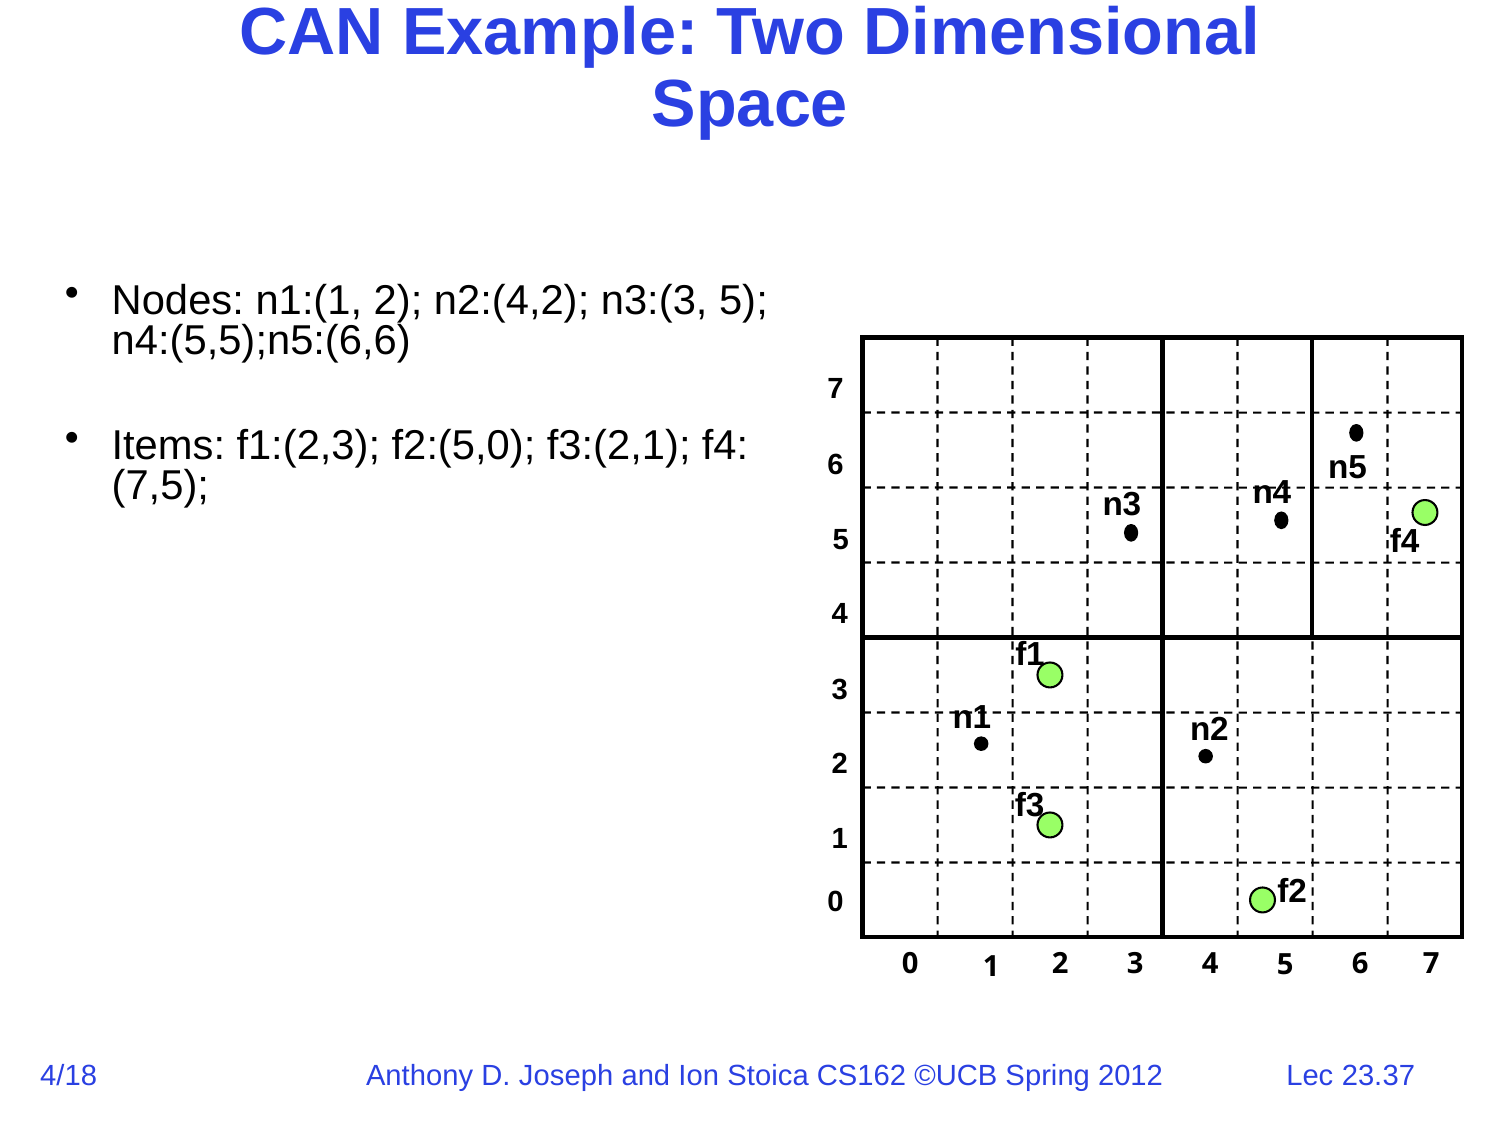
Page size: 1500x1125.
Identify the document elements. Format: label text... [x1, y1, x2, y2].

text_box n4 [1237, 462, 1307, 517]
text_box 1 [968, 939, 1015, 989]
text_box 2 [816, 737, 862, 787]
text_box n1 [937, 687, 1007, 742]
text_box 1 [816, 812, 862, 862]
text_box 4 [1187, 938, 1234, 987]
text_box [1038, 669, 1063, 688]
text_box 3 [816, 662, 862, 713]
text_box [1038, 817, 1063, 838]
text_box 5 [817, 512, 862, 563]
text_box [1162, 337, 1313, 638]
title CAN Example: Two Dimensional Space [161, 24, 1339, 113]
text_box [1412, 500, 1438, 520]
text_box f1 [1000, 624, 1061, 680]
text_box f2 [1262, 862, 1323, 917]
text_box 6 [1337, 938, 1384, 987]
text_box 0 [812, 875, 859, 925]
text_box [862, 638, 1162, 938]
list Nodes: n1:(1, 2); n2:(4,2); n3:(3, 5); n4:(5,5);n5:(6,6) Items: f1:(2,3); f2:(5,0); f3:(2,1); f4:(7,5); [49, 274, 838, 664]
text_box n5 [1313, 437, 1382, 493]
text_box f4 [1375, 512, 1435, 567]
text_box [862, 337, 1162, 638]
text_box 6 [812, 437, 859, 488]
text_box 0 [887, 938, 934, 987]
text_box 4 [816, 587, 862, 637]
text_box [1350, 425, 1363, 437]
text_box 3 [1112, 938, 1159, 987]
text_box 7 [1407, 938, 1455, 987]
text_box n2 [1175, 699, 1244, 755]
text_box 5 [1262, 938, 1309, 988]
text_box f3 [1000, 775, 1060, 830]
text_box 2 [1037, 938, 1084, 987]
text_box [1313, 337, 1463, 637]
text_box [1250, 887, 1262, 913]
text_box 7 [812, 362, 859, 412]
text_box [1162, 637, 1463, 938]
